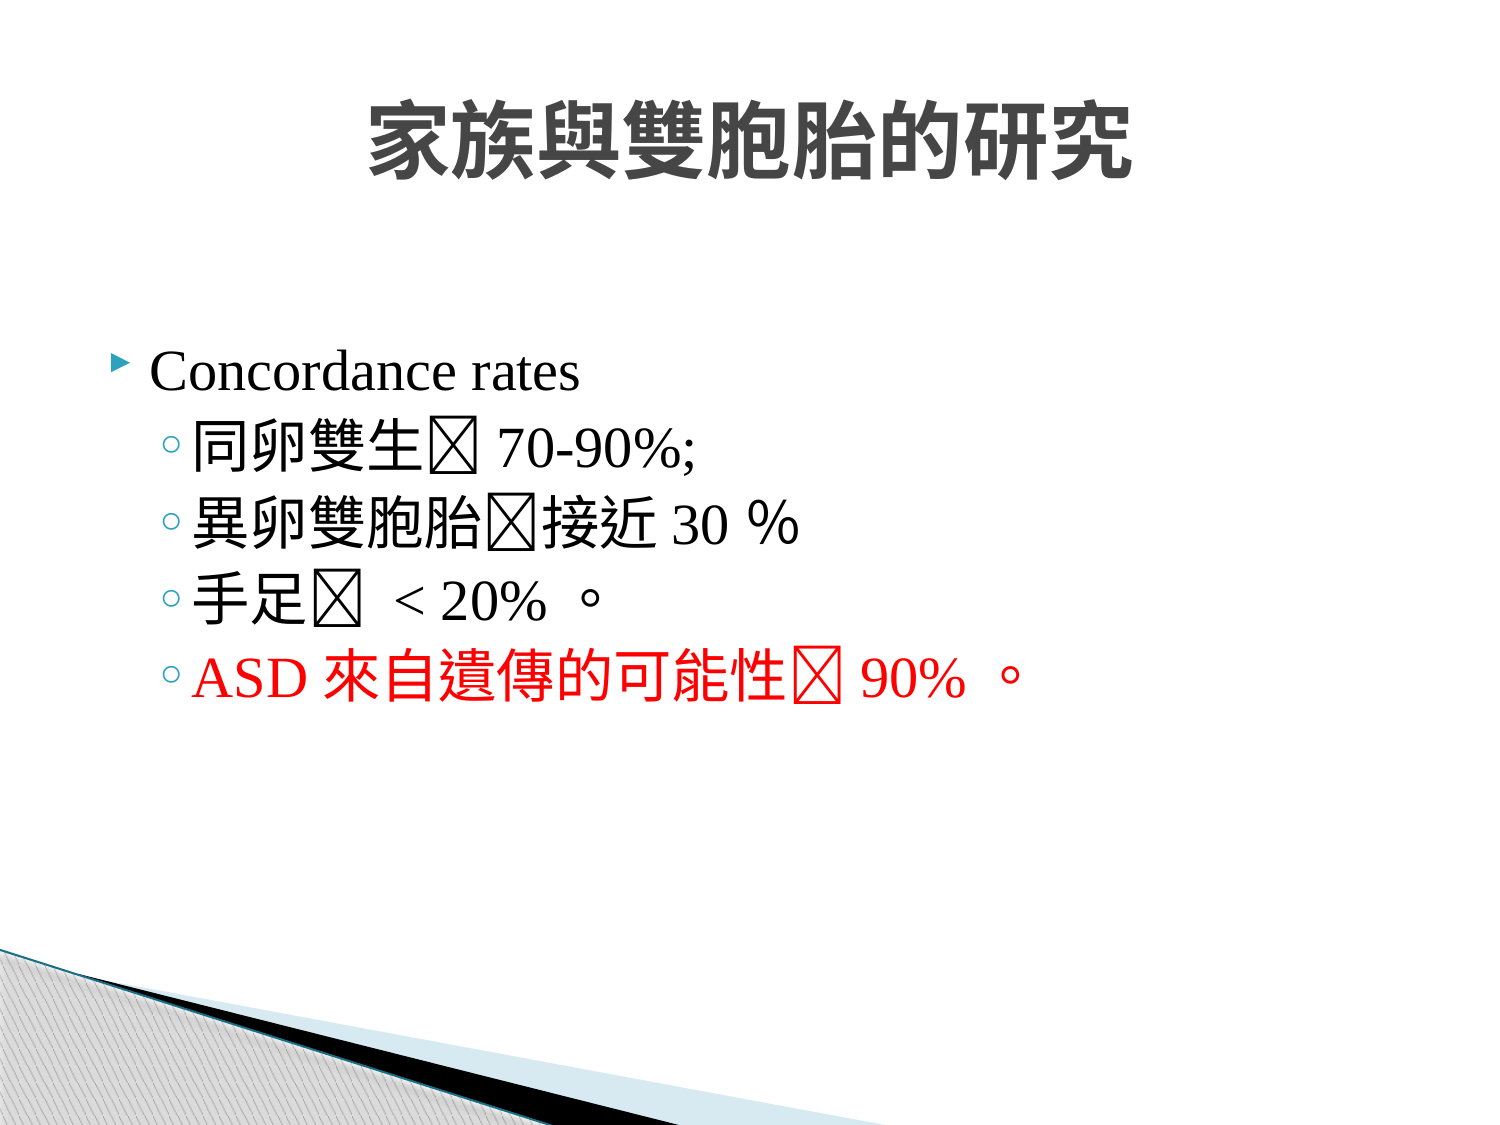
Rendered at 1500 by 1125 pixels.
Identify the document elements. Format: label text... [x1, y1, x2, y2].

title 家族與雙胞胎的研究 [75, 45, 1425, 233]
list Concordance rates 同卵雙生70-90%; 異卵雙胞胎接近30％ 手足 < 20%。 ASD來自遺傳的可能性90%。 [75, 324, 1425, 1059]
